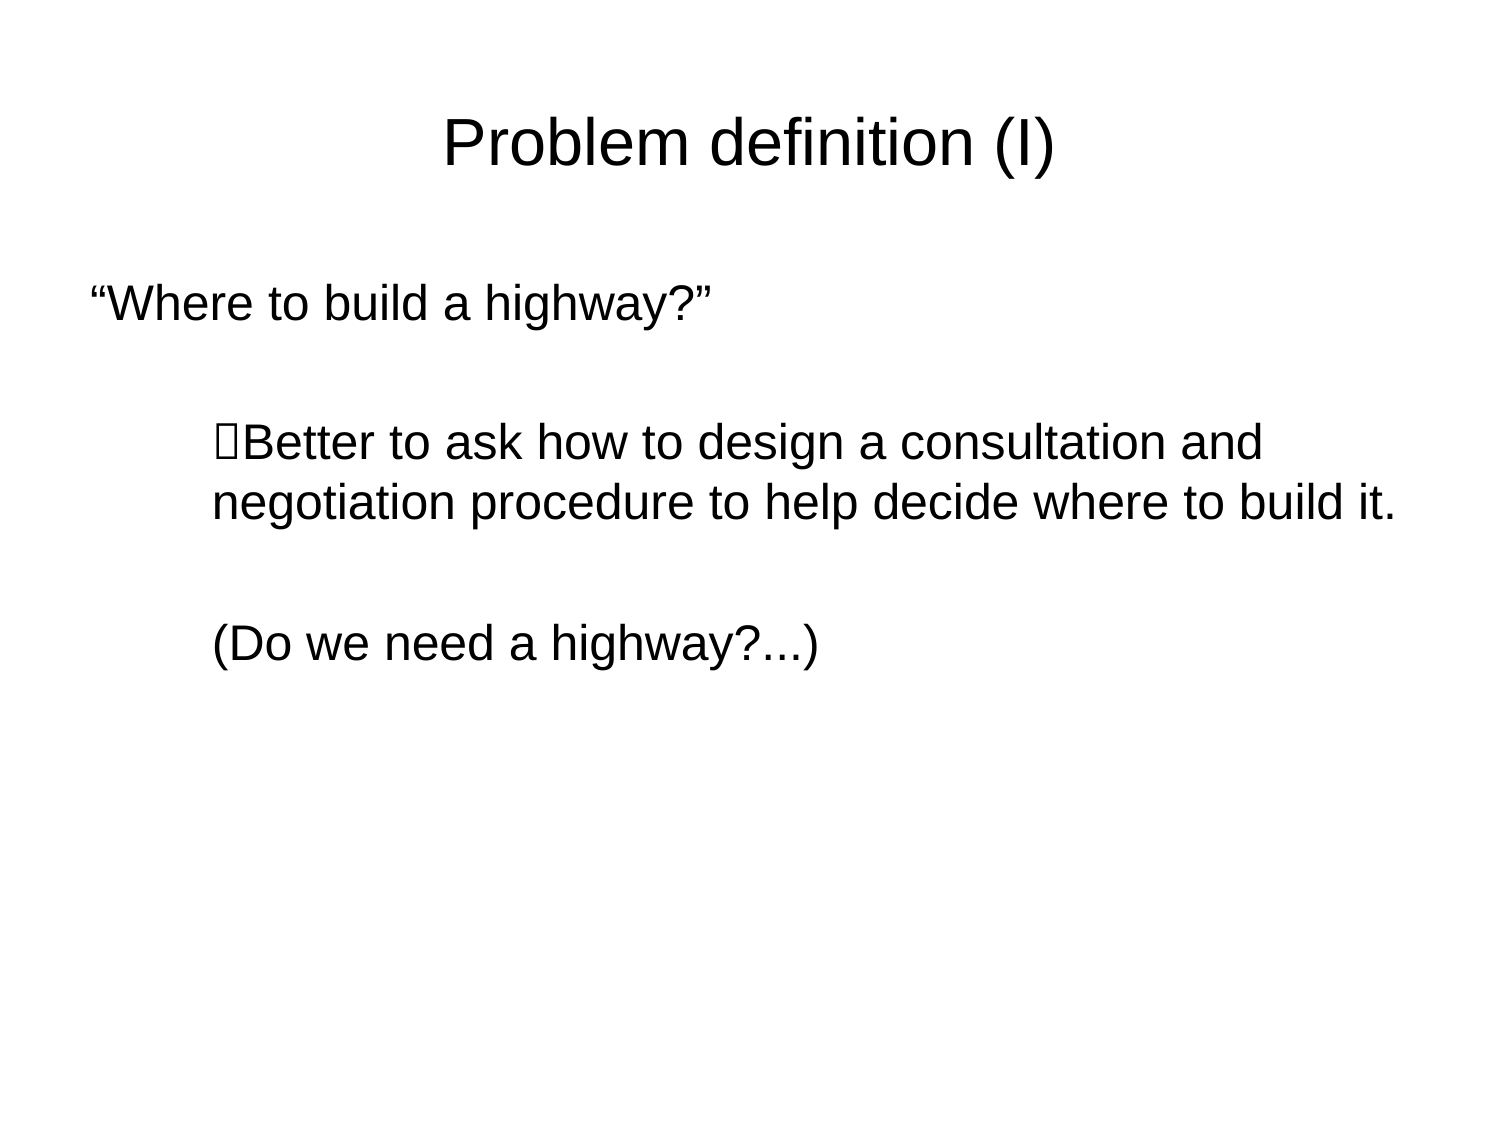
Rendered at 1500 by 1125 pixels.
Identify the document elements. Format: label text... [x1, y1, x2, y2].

list “Where to build a highway?” Better to ask how to design a consultation and negotiation procedure to help decide where to build it. (Do we need a highway?...) [75, 262, 1425, 1005]
title Problem definition (I) [75, 45, 1425, 233]
